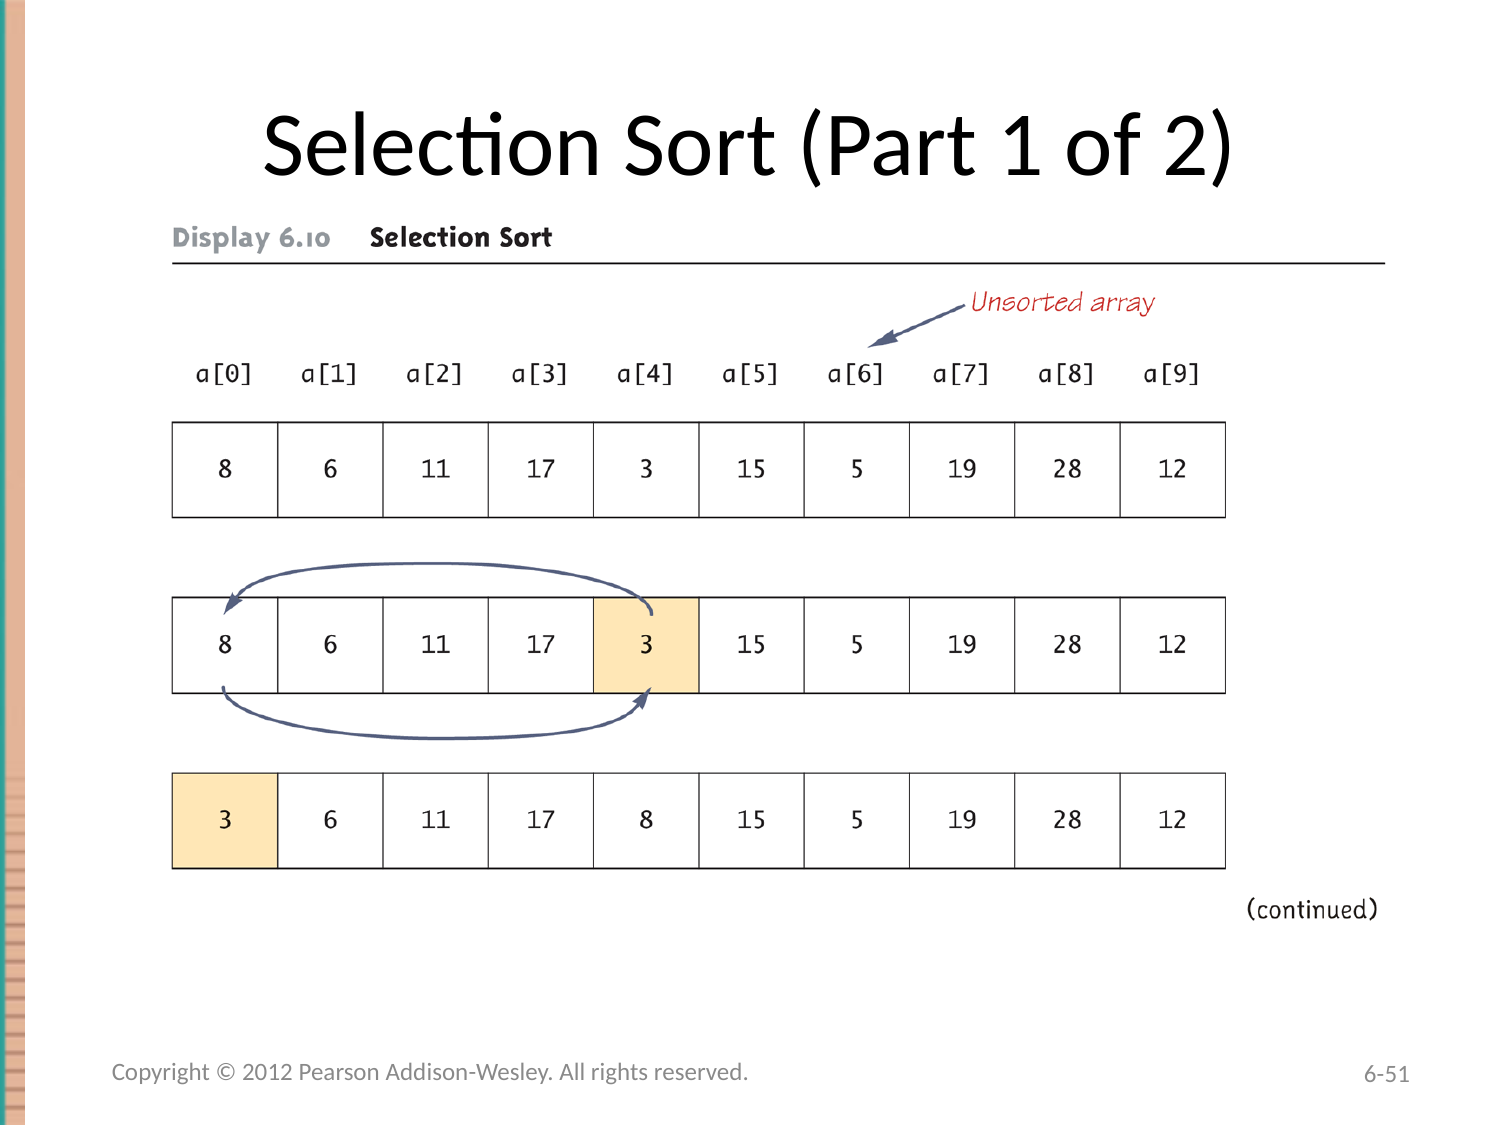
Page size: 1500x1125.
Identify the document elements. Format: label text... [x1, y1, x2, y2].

picture [140, 207, 1416, 939]
picture [0, 0, 25, 1125]
footer Copyright © 2012 Pearson Addison-Wesley. All rights reserved. [75, 1040, 788, 1100]
slide_number 6-51 [1074, 1042, 1425, 1103]
title Selection Sort (Part 1 of 2) [74, 44, 1426, 233]
